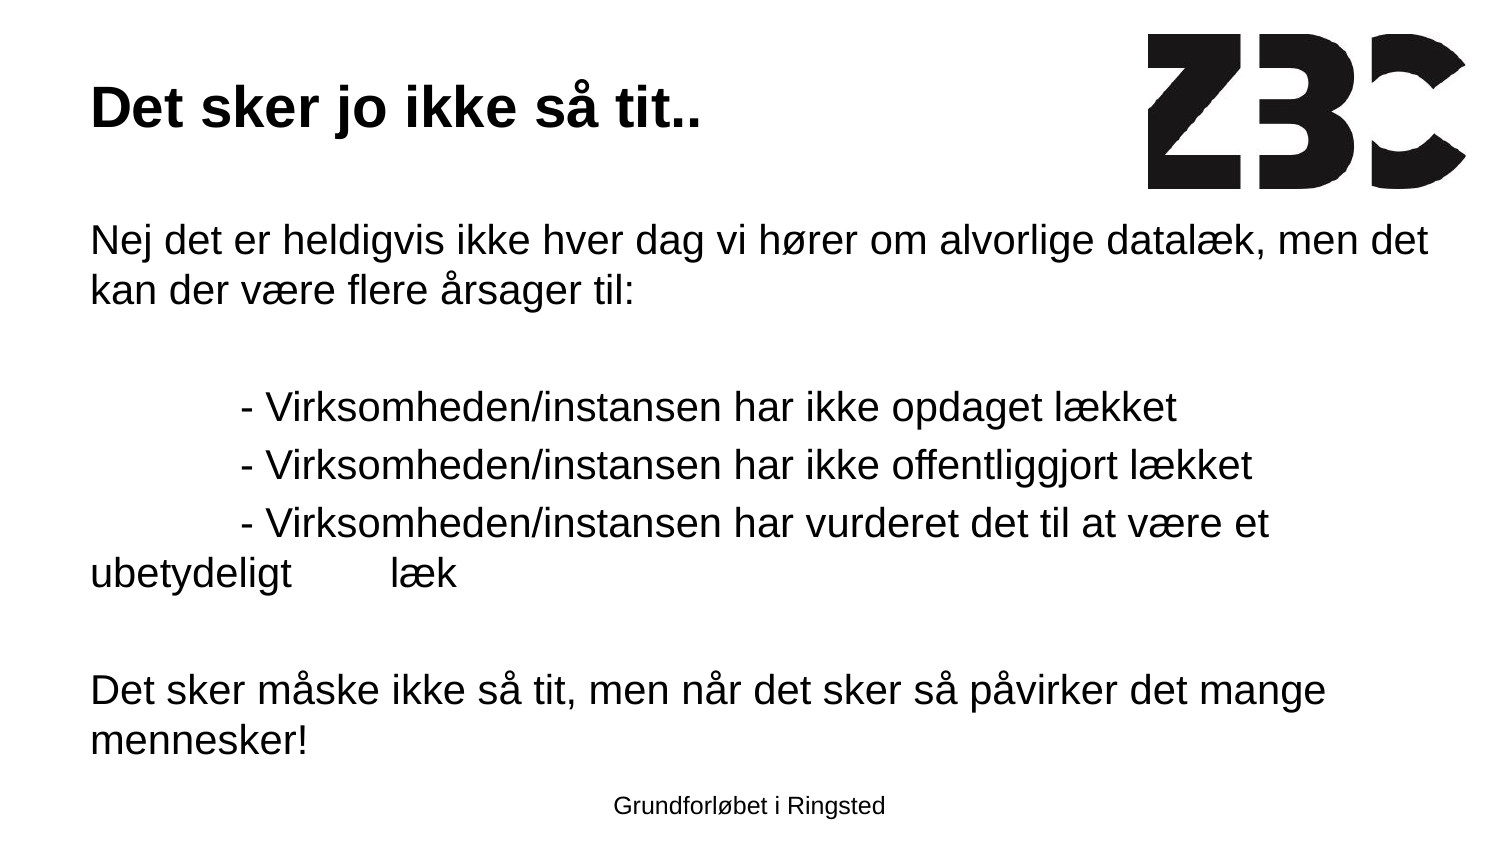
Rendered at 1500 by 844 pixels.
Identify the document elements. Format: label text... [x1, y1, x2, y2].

list Nej det er heldigvis ikke hver dag vi hører om alvorlige datalæk, men det kan der være flere årsager til: - Virksomheden/instansen har ikke opdaget lækket - Virksomheden/instansen har ikke offentliggjort lækket - Virksomheden/instansen har vurderet det til at være et ubetydeligt læk Det sker måske ikke så tit, men når det sker så påvirker det mange mennesker! [75, 205, 1466, 782]
picture [1147, 33, 1466, 189]
title Det sker jo ikke så tit.. [75, 34, 967, 175]
footer Grundforløbet i Ringsted [512, 782, 988, 827]
